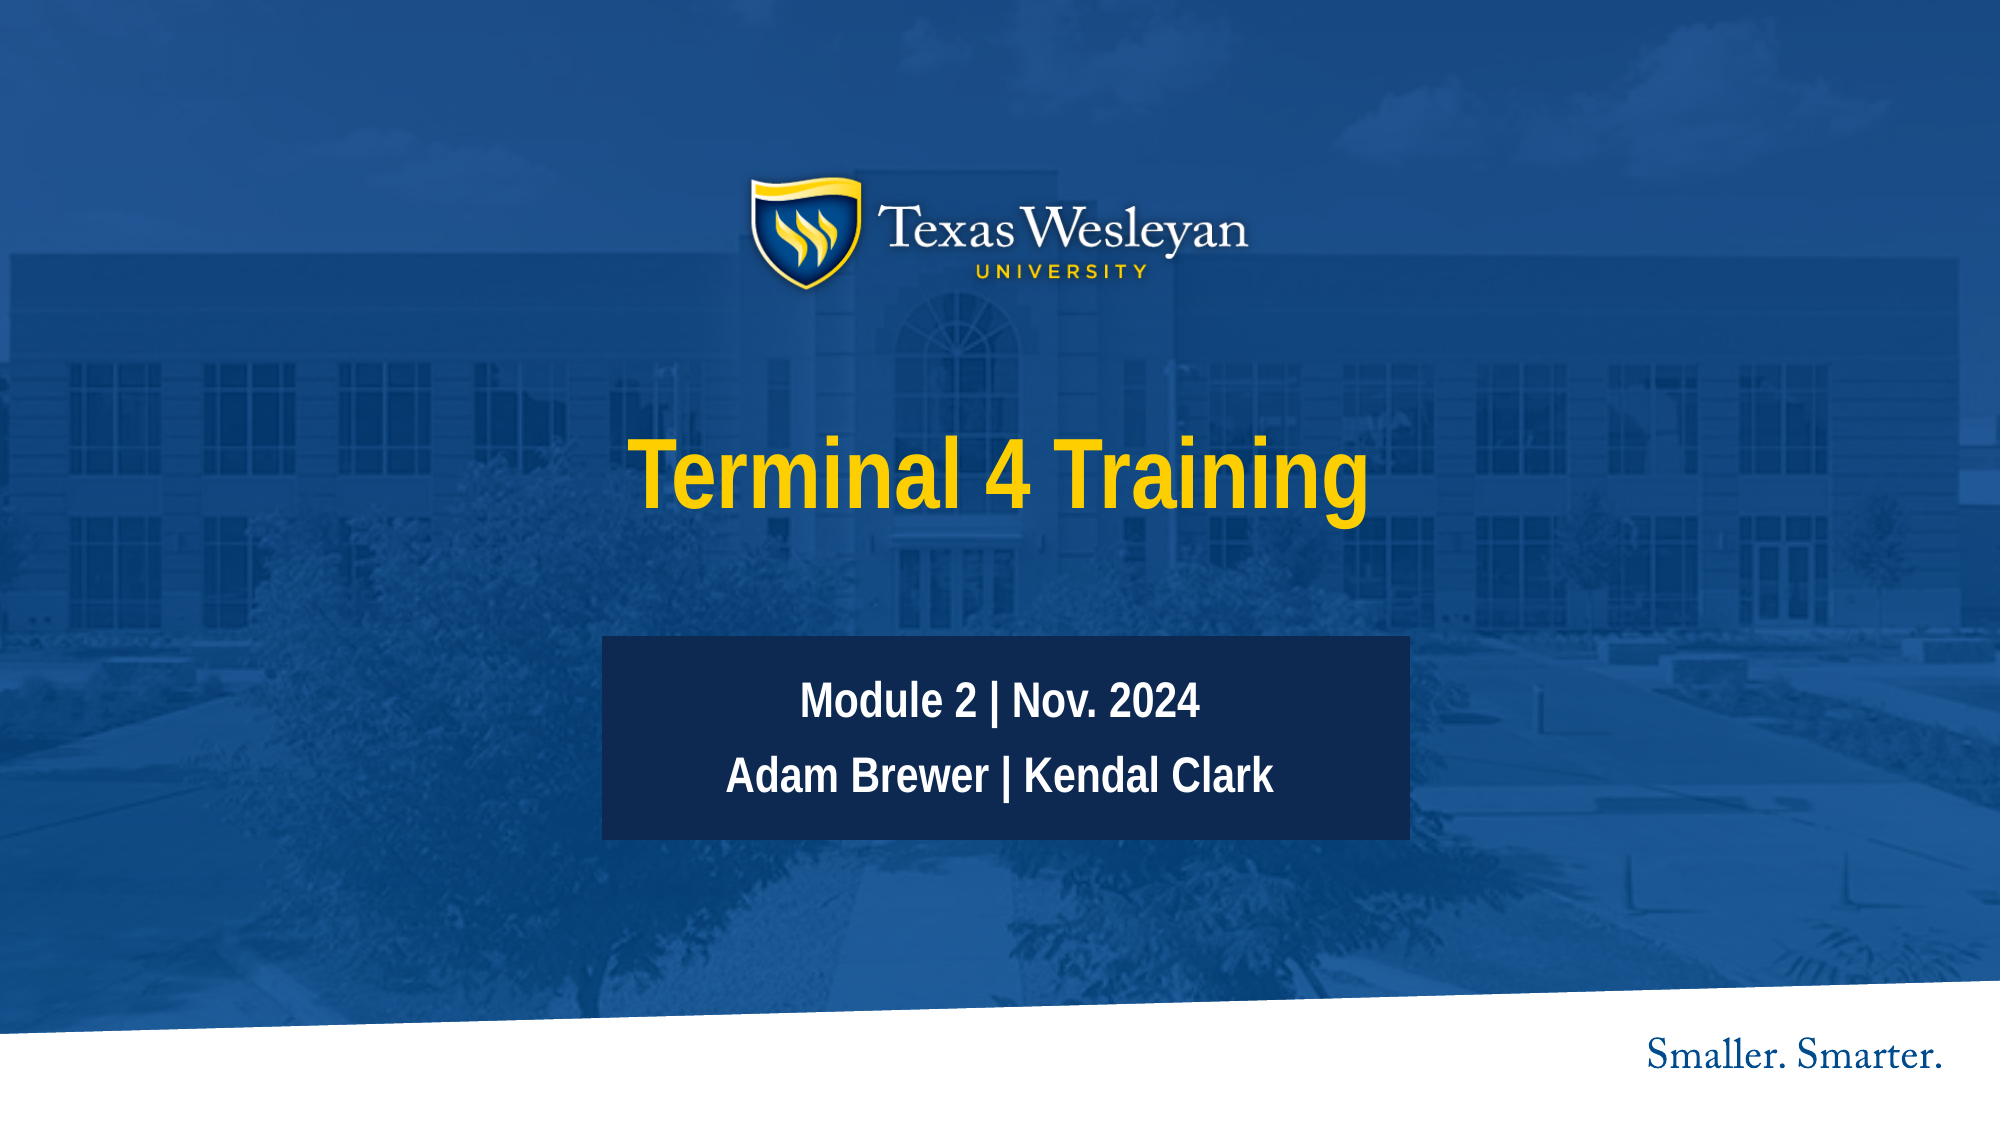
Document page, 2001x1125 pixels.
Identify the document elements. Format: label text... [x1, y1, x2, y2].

title Terminal 4 Training [249, 316, 1750, 636]
picture [736, 161, 1264, 306]
subtitle Module 2 | Nov. 2024 Adam Brewer | Kendal Clark [249, 636, 1750, 842]
